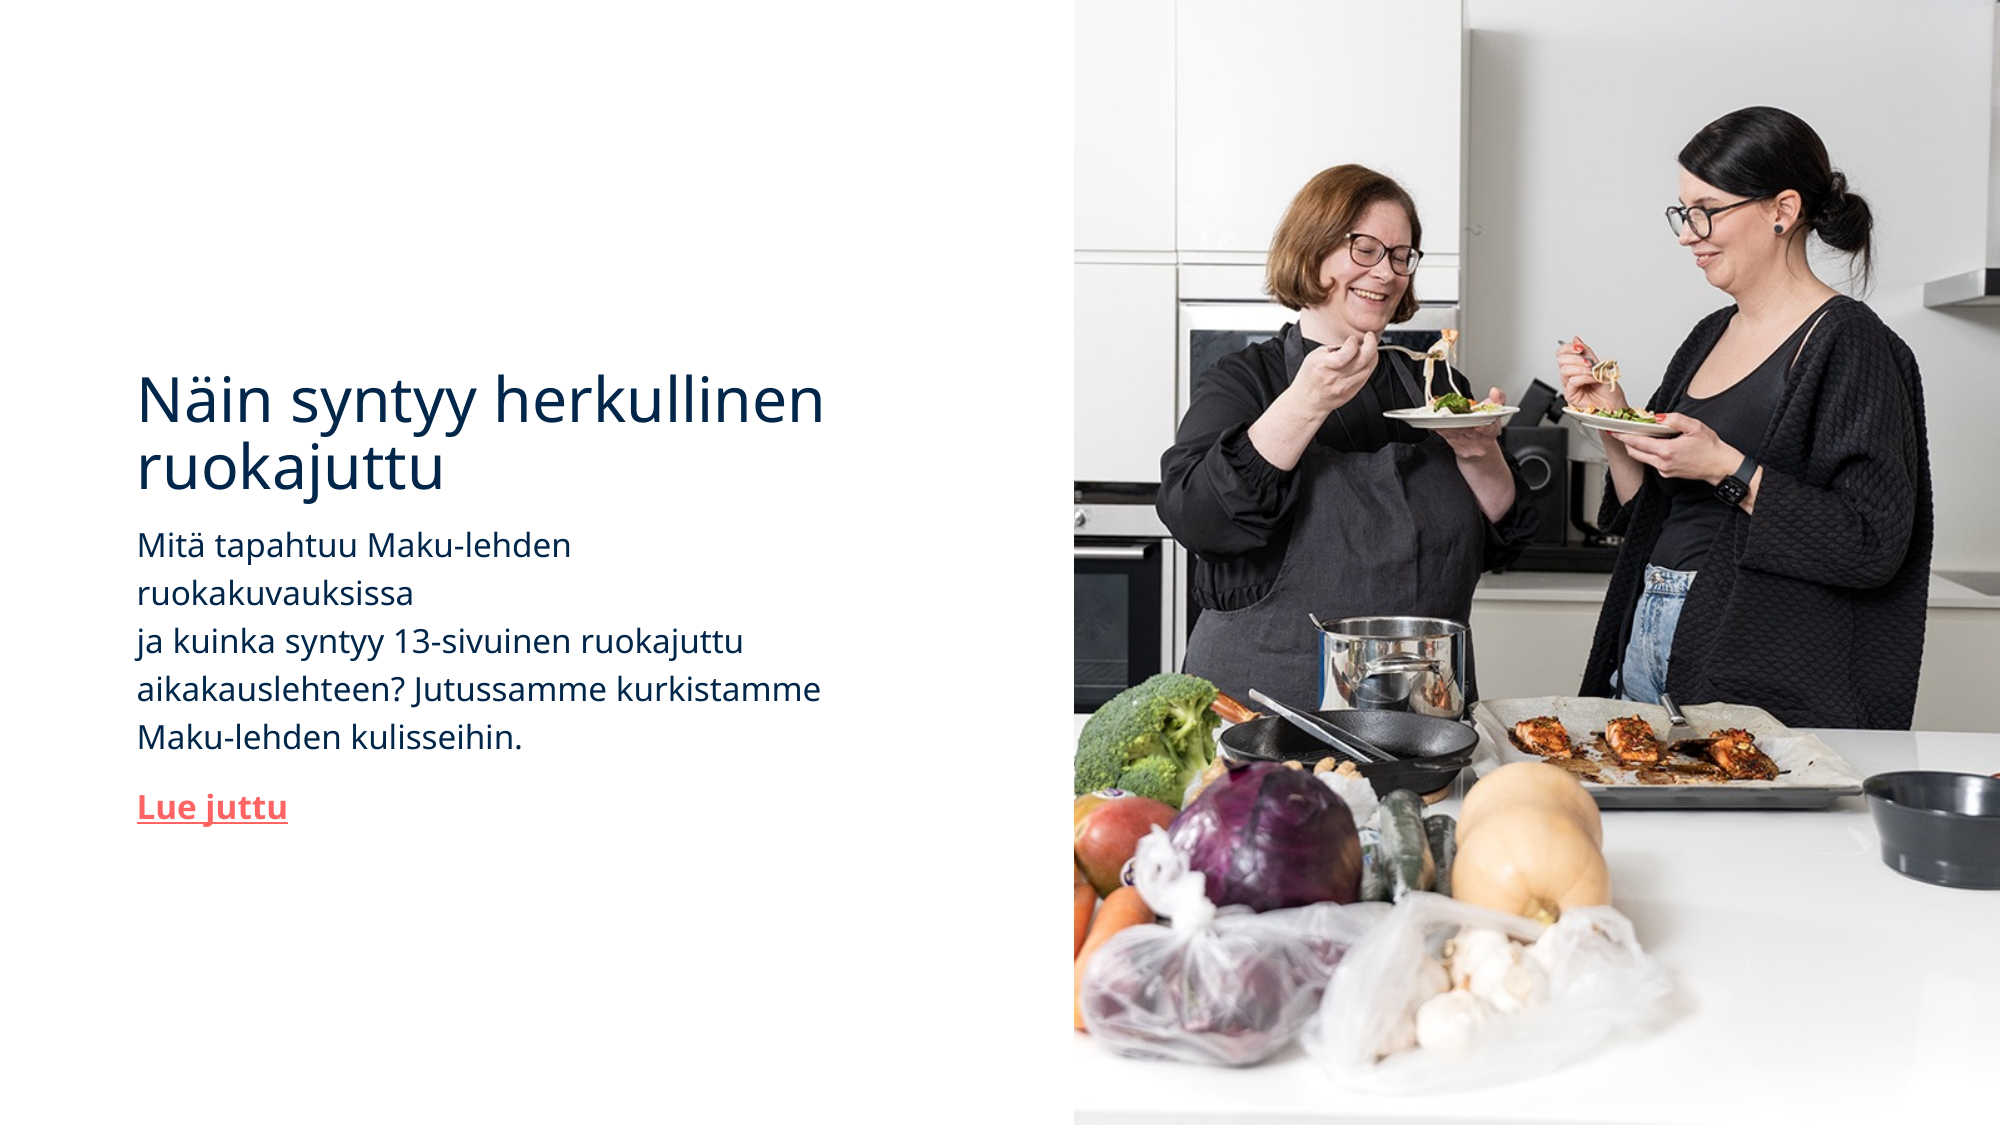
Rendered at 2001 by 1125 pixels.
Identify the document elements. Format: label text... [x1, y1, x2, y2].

list Mitä tapahtuu Maku-lehden ruokakuvauksissa ja kuinka syntyy 13-sivuinen ruokajuttu aikakauslehteen? Jutussamme kurkistamme Maku-lehden kulisseihin. Lue juttu [121, 557, 856, 928]
picture [1074, 0, 2000, 1125]
title Näin syntyy herkullinen ruokajuttu [121, 205, 925, 512]
